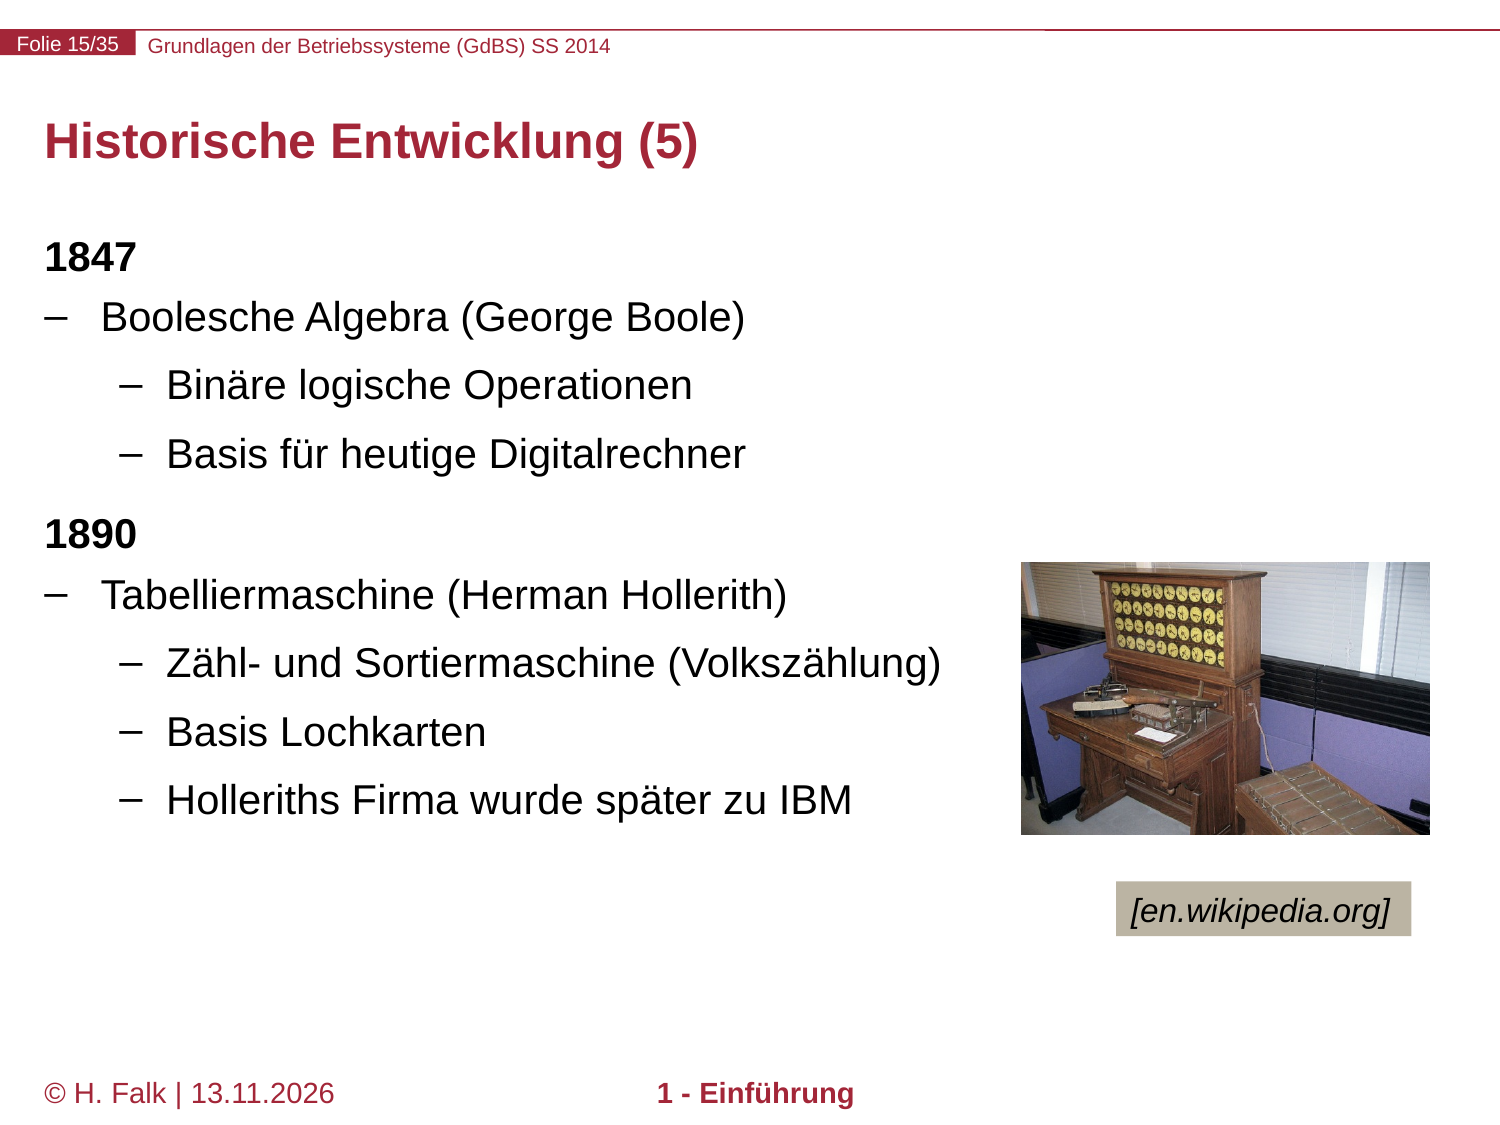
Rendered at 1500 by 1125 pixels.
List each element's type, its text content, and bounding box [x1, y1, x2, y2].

list 1847 Boolesche Algebra (George Boole) Binäre logische Operationen Basis für heutige Digitalrechner 1890 Tabelliermaschine (Herman Hollerith) Zähl- und Sortiermaschine (Volkszählung) Basis Lochkarten Holleriths Firma wurde später zu IBM [29, 227, 1471, 1047]
text_box [en.wikipedia.org] [1116, 881, 1412, 937]
picture [1021, 561, 1430, 835]
footer 1 - Einführung [301, 1066, 1211, 1125]
title Historische Entwicklung (5) [29, 90, 1471, 198]
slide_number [29, 1066, 301, 1125]
